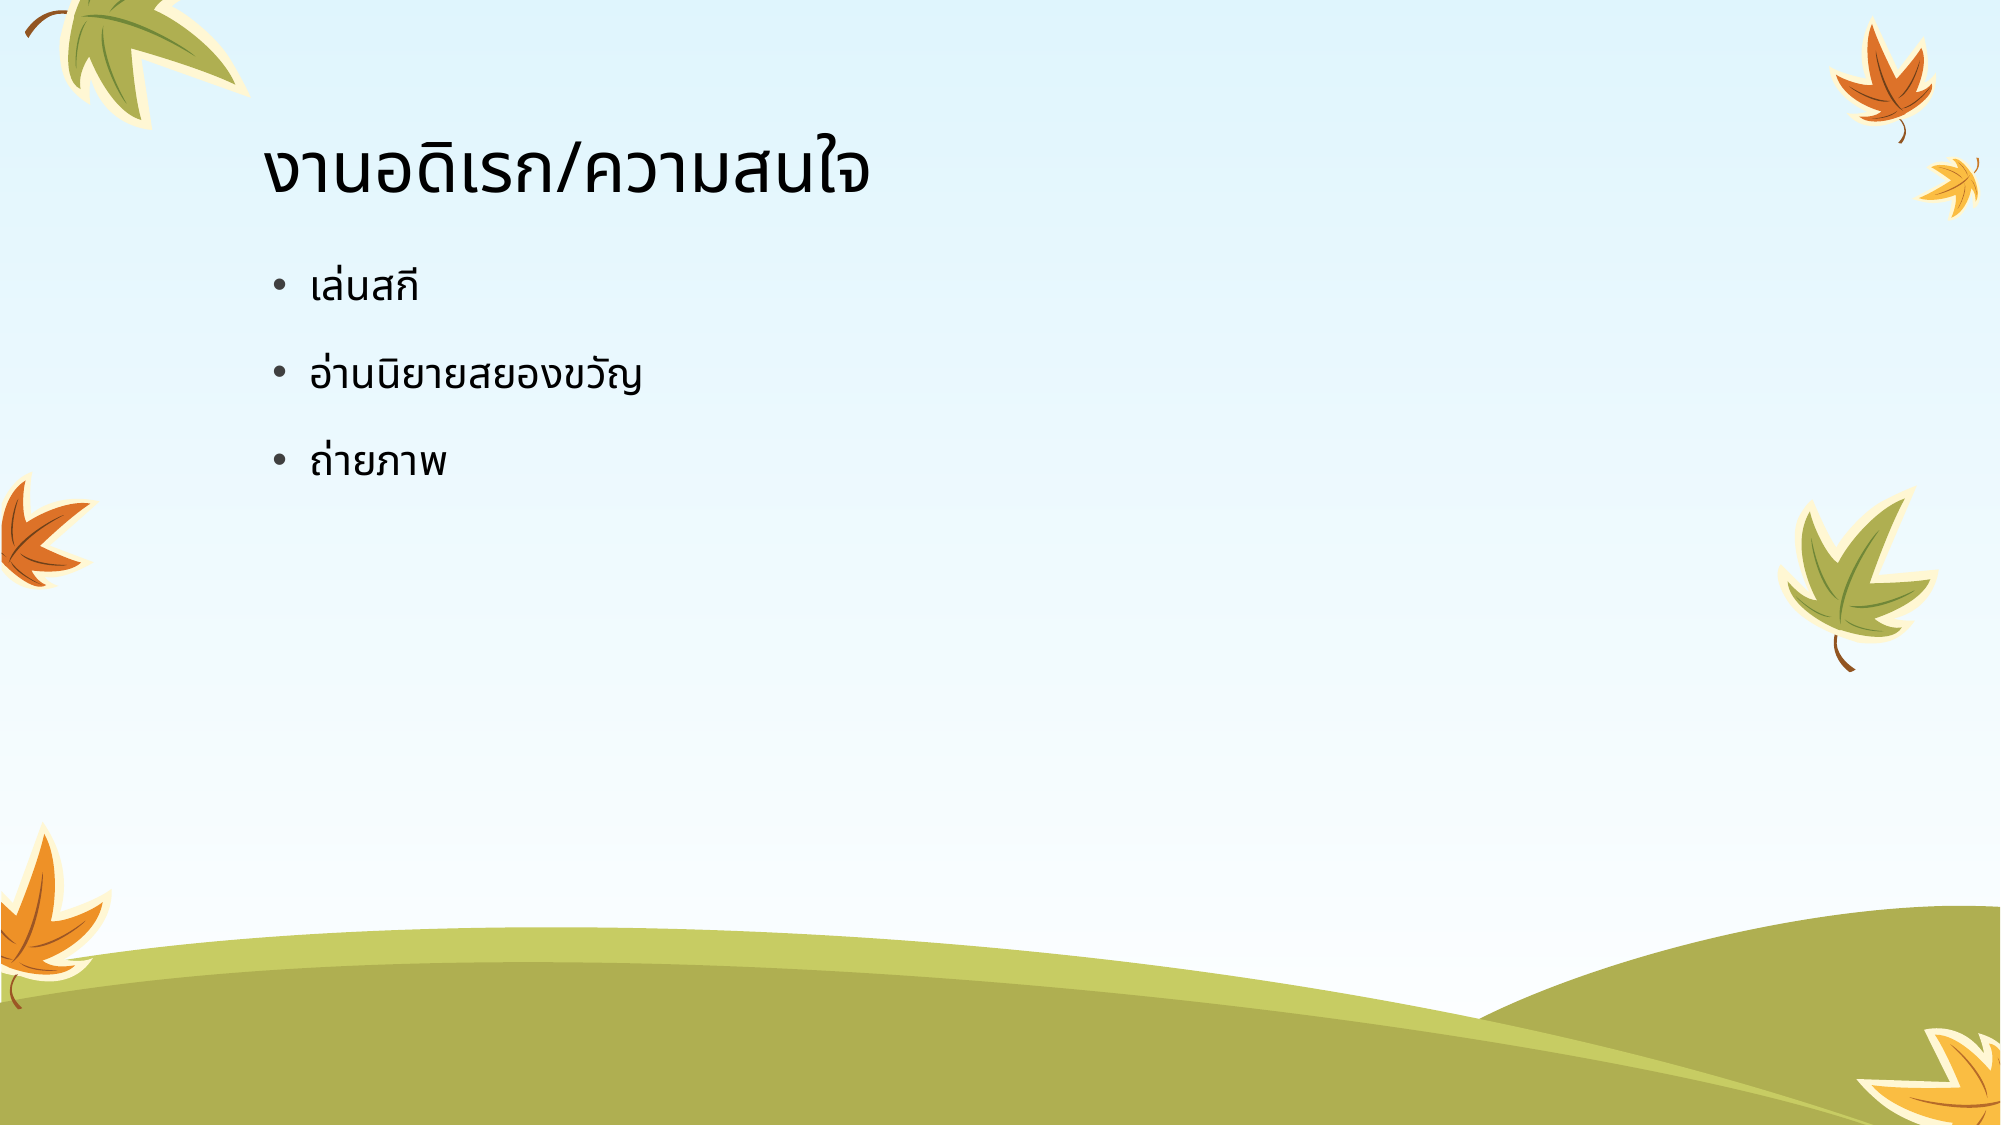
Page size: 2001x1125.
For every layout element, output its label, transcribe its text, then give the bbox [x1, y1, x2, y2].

title งานอดิเรก/ความสนใจ [249, 12, 1749, 216]
list เล่นสกี อ่านนิยายสยองขวัญ ถ่ายภาพ [249, 251, 1750, 919]
